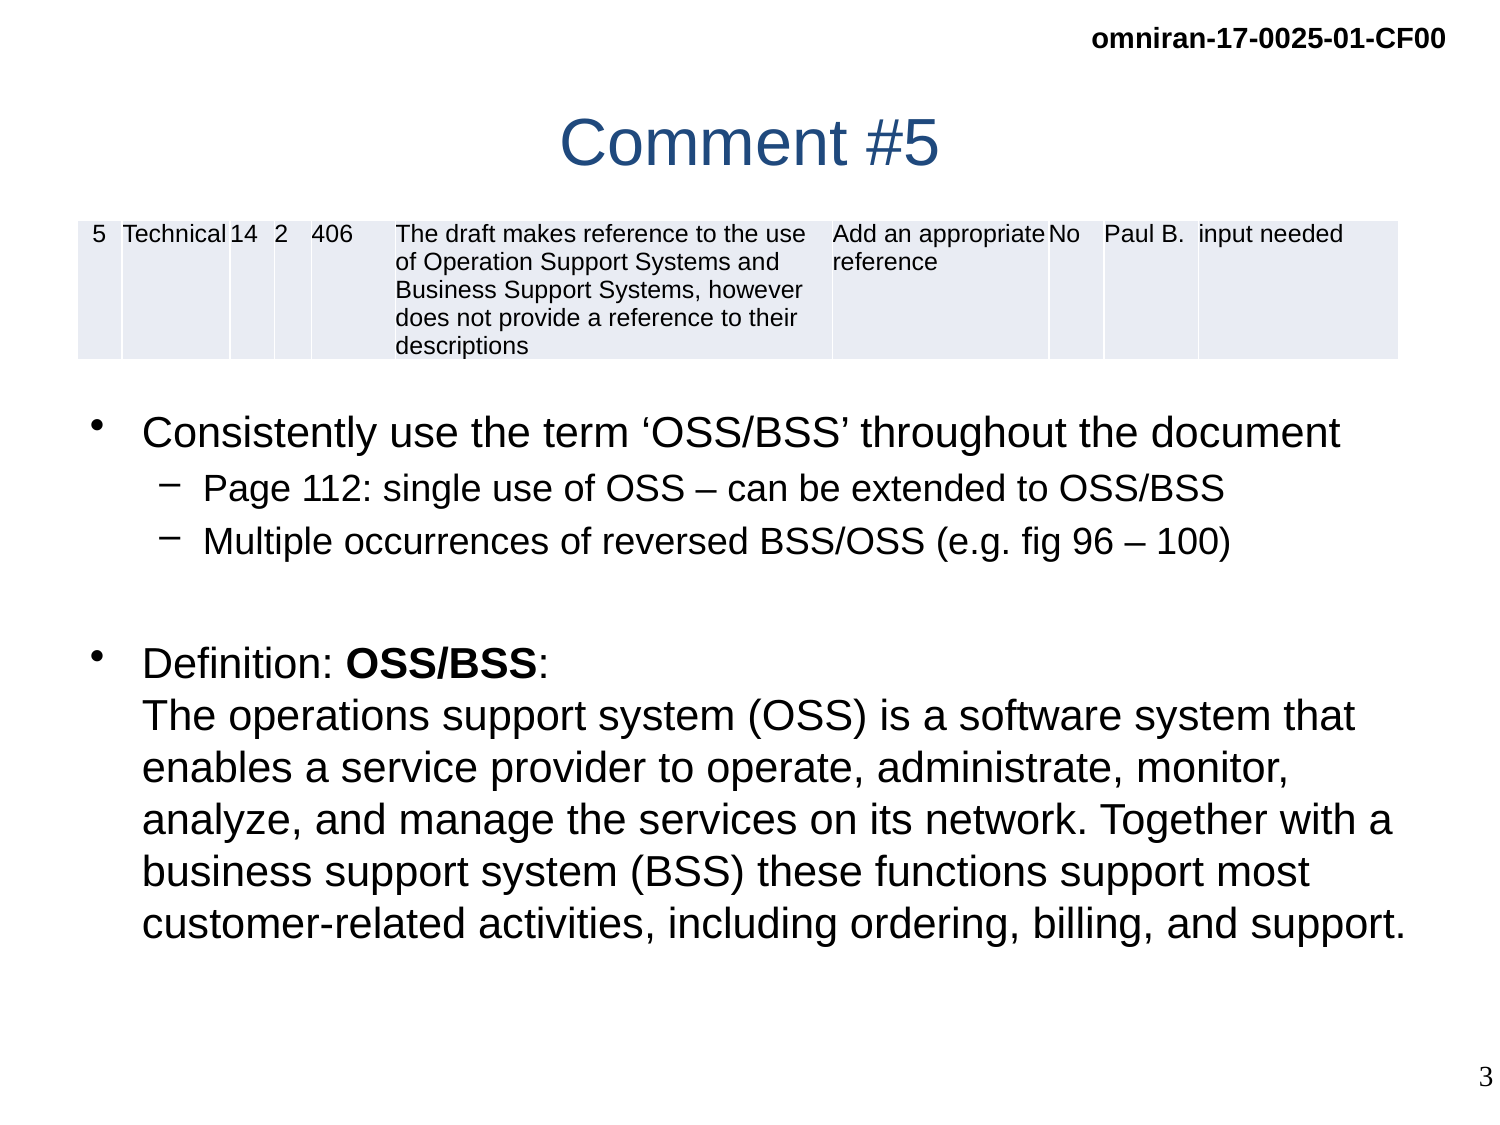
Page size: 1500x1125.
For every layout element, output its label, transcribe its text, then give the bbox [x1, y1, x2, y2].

list Consistently use the term ‘OSS/BSS’ throughout the document Page 112: single use of OSS – can be extended to OSS/BSS Multiple occurrences of reversed BSS/OSS (e.g. fig 96 – 100) Definition: OSS/BSS: The operations support system (OSS) is a software system that enables a service provider to operate, administrate, monitor, analyze, and manage the services on its network. Together with a business support system (BSS) these functions support most customer-related activities, including ordering, billing, and support. [75, 397, 1425, 1005]
table_header Paul B. [1105, 221, 1198, 359]
table_header 2 [275, 221, 311, 359]
table_header 406 [312, 221, 395, 359]
table_header The draft makes reference to the use of Operation Support Systems and Business Support Systems, however does not provide a reference to their descriptions [396, 221, 832, 359]
table_header 14 [231, 221, 274, 359]
title Comment #5 [75, 45, 1425, 233]
table_header Technical [123, 221, 229, 359]
table_header Add an appropriate reference [833, 221, 1048, 359]
table_header input needed [1199, 221, 1398, 359]
table_header 5 [78, 221, 121, 359]
table_header No [1050, 221, 1103, 359]
